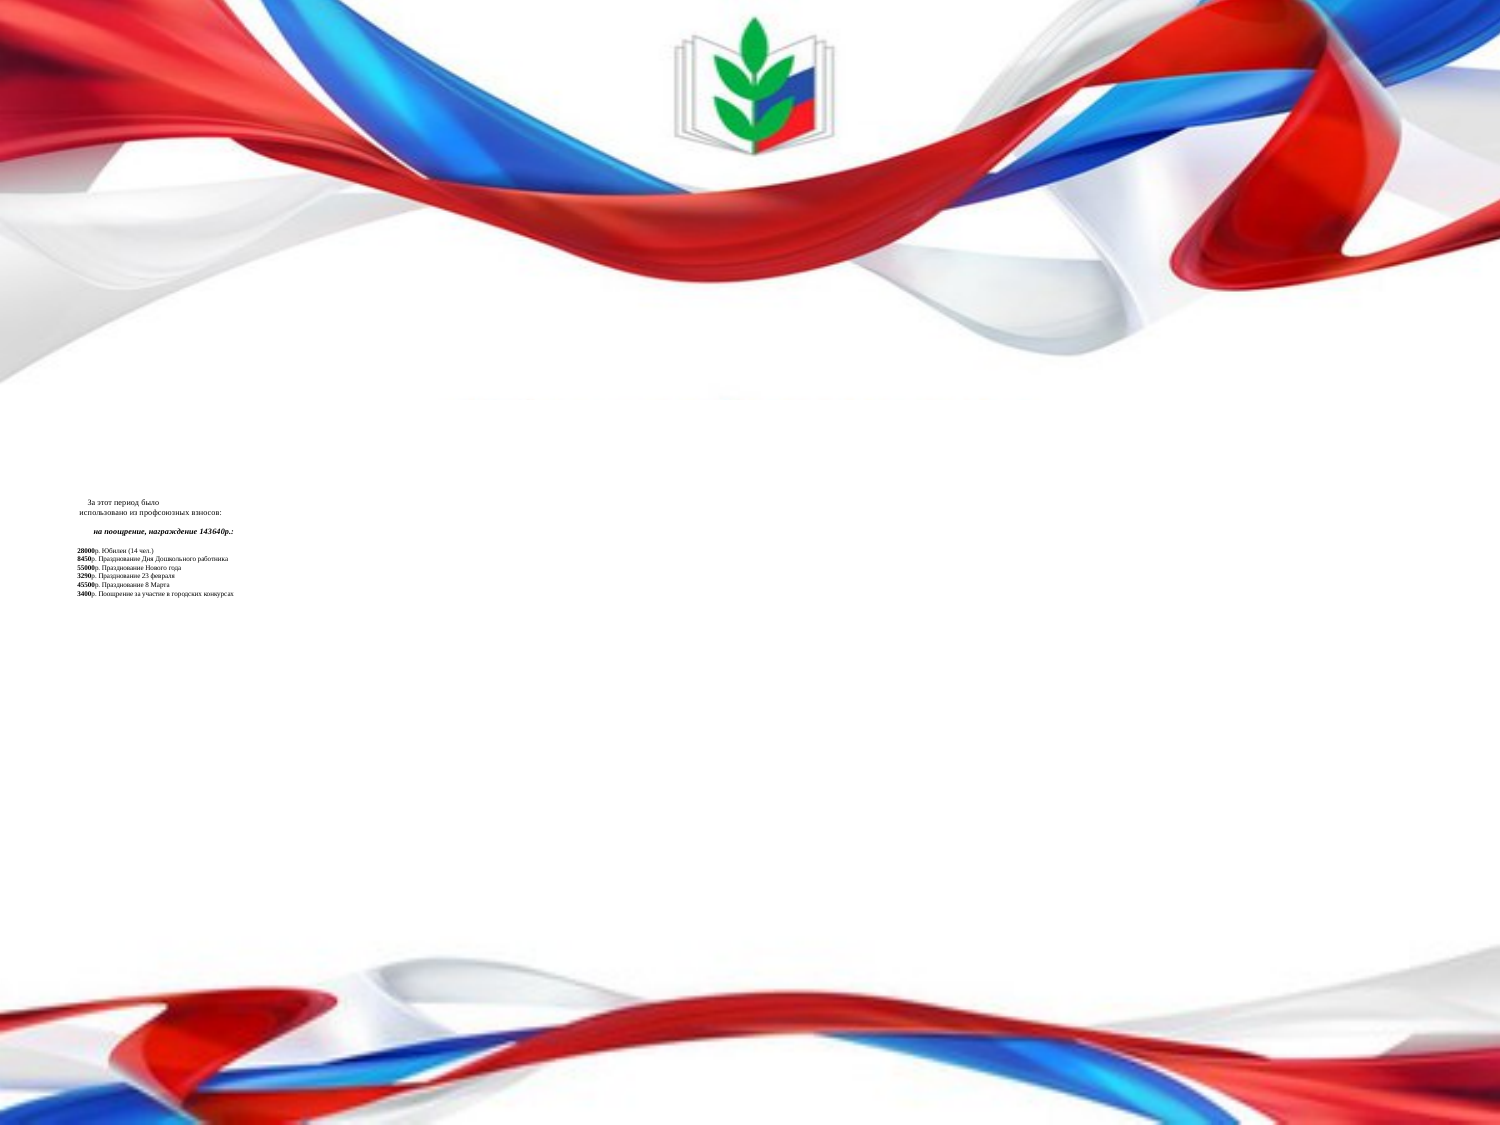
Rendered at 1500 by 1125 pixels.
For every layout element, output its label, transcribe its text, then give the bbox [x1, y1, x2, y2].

picture [0, 887, 1500, 1125]
title За этот период было использовано из профсоюзных взносов: на поощрение, награждение 143640р.: 28000р. Юбилеи (14 чел.) 8450р. Празднование Дня Дошкольного работника 55000р. Празднование Нового года 3290р. Празднование 23 февраля 45500р. Празднование 8 Марта 3400р. Поощрение за участие в городских конкурсах [62, 412, 1438, 679]
picture [0, 0, 1500, 401]
